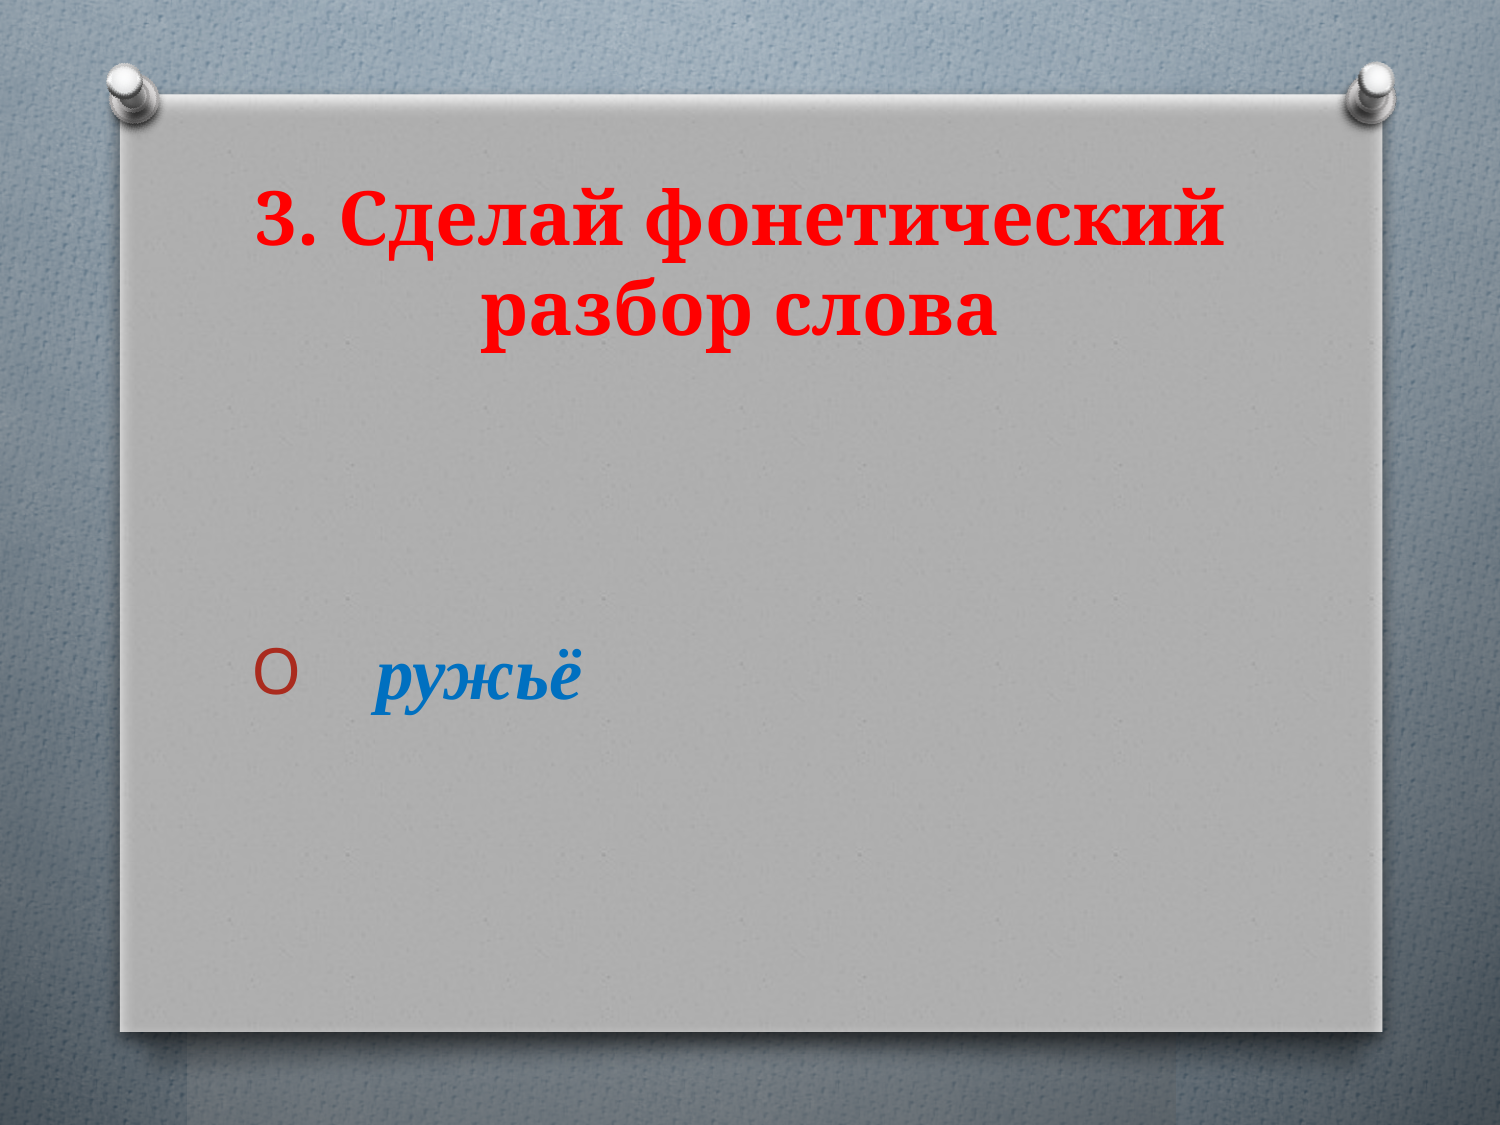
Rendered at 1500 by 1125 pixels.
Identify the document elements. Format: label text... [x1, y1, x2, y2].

picture [1317, 35, 1439, 146]
title 3. Сделай фонетический разбор слова [123, 101, 1376, 419]
picture [75, 29, 198, 137]
list ружьё [123, 385, 1365, 986]
